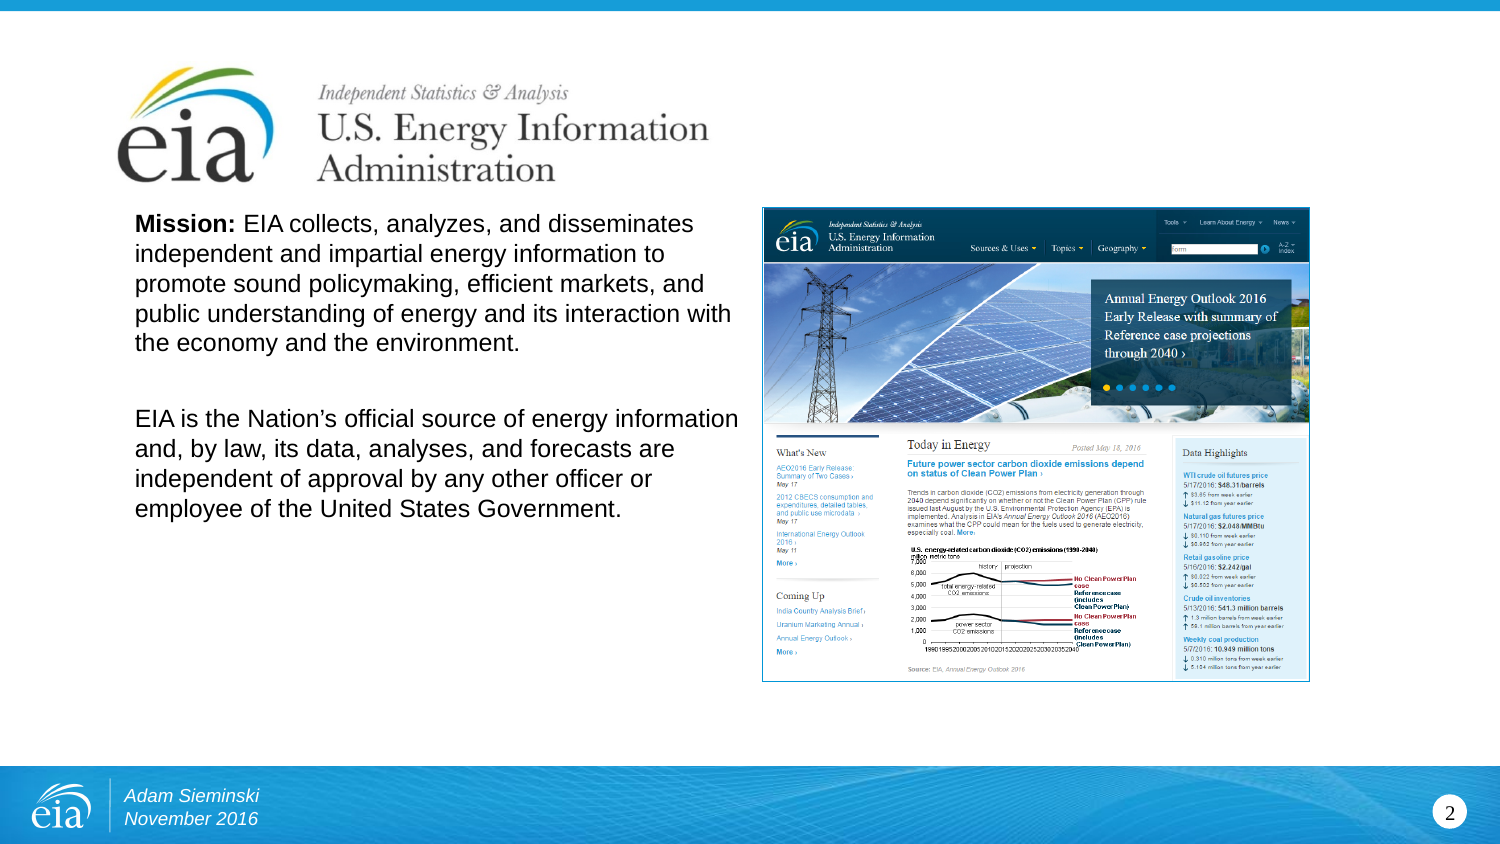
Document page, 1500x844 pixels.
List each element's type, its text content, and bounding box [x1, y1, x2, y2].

picture [0, 766, 1500, 844]
picture [906, 236, 917, 240]
picture [887, 234, 896, 240]
slide_number 2 [1419, 789, 1482, 835]
picture [764, 263, 1308, 680]
picture [1172, 245, 1257, 254]
picture [109, 61, 717, 186]
picture [777, 239, 781, 250]
list Mission: EIA collects, analyzes, and disseminates independent and impartial energy information to promote sound policymaking, efficient markets, and public understanding of energy and its interaction with the economy and the environment. EIA is the Nation’s official source of energy information and, by law, its data, analyses, and forecasts are independent of approval by any other officer or employee of the United States Government. [134, 207, 754, 743]
footer Adam Sieminski November 2016 [109, 786, 571, 835]
picture [806, 237, 811, 251]
